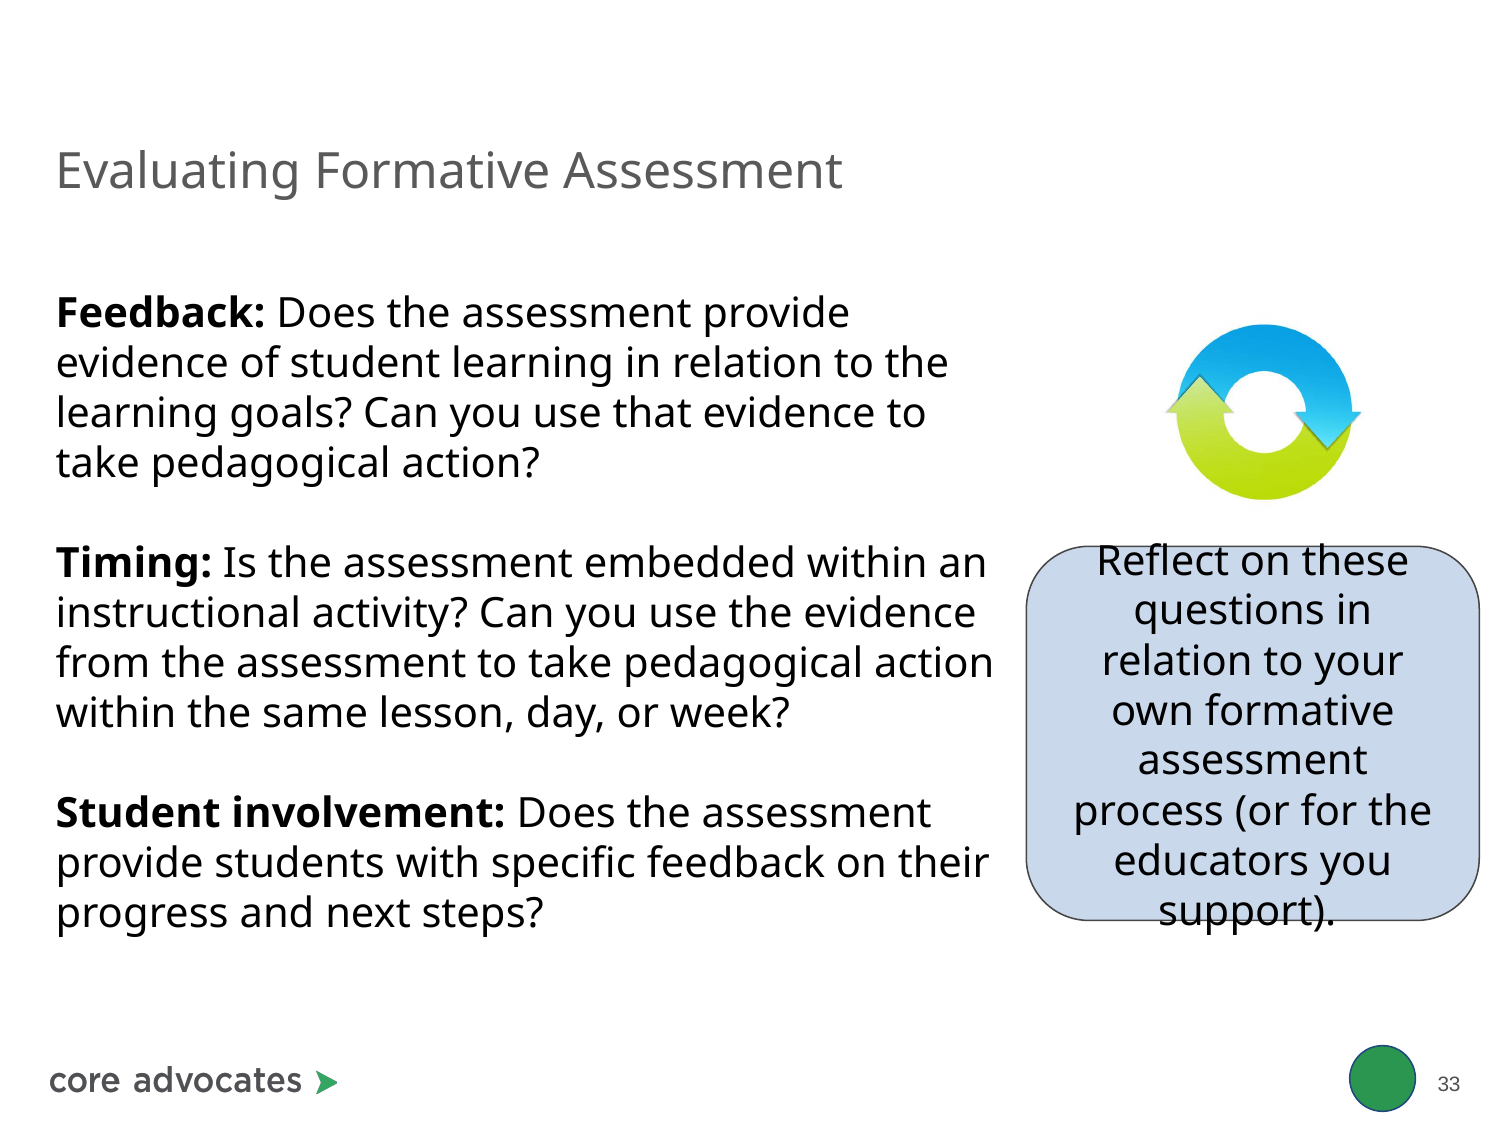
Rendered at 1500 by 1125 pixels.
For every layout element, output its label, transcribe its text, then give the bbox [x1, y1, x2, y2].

text_box Feedback: Does the assessment provide evidence of student learning in relation to the learning goals? Can you use that evidence to take pedagogical action? Timing: Is the assessment embedded within an instructional activity? Can you use the evidence from the assessment to take pedagogical action within the same lesson, day, or week? Student involvement: Does the assessment provide students with specific feedback on their progress and next steps? [40, 270, 1027, 934]
title Evaluating Formative Assessment [40, 59, 1335, 278]
text_box Reflect on these questions in relation to your own formative assessment process (or for the educators you support). [1026, 546, 1480, 921]
picture [1161, 310, 1366, 514]
text_box [1349, 1045, 1416, 1112]
picture [50, 1066, 337, 1094]
